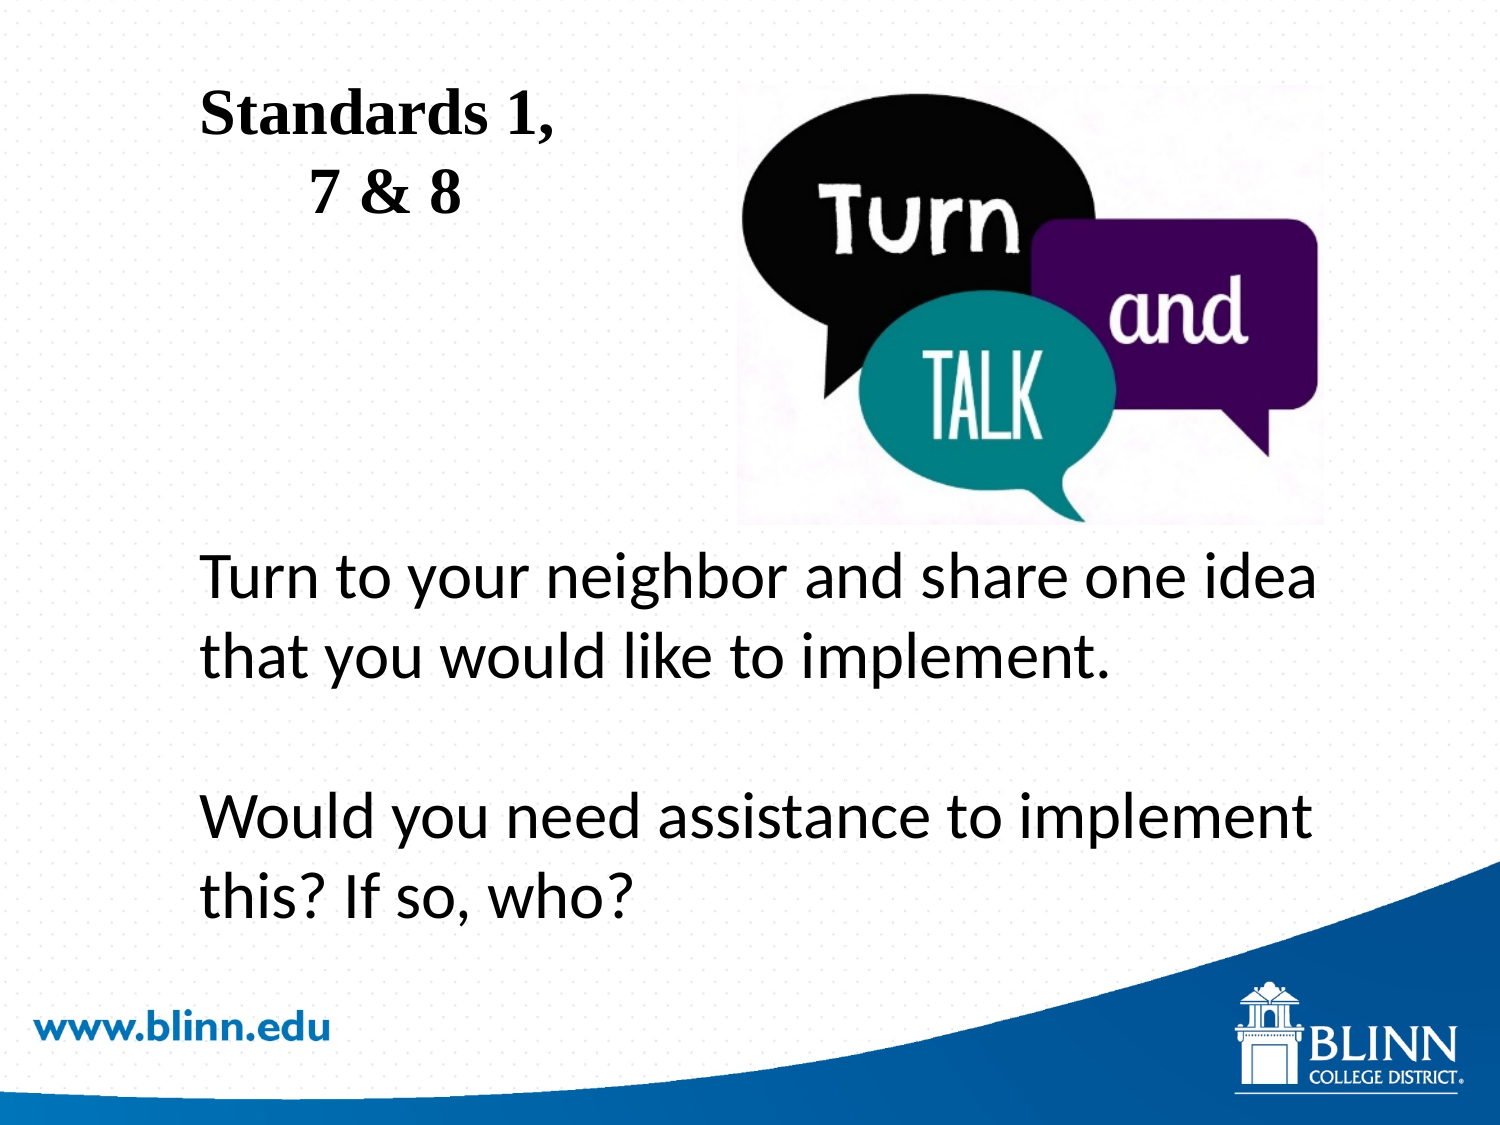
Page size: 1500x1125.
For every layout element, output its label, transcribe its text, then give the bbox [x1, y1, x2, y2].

picture [0, 0, 1500, 1125]
text_box Turn to your neighbor and share one idea that you would like to implement. Would you need assistance to implement this? If so, who? [184, 524, 1435, 940]
title Standards 1, 7 & 8 [84, 60, 688, 236]
